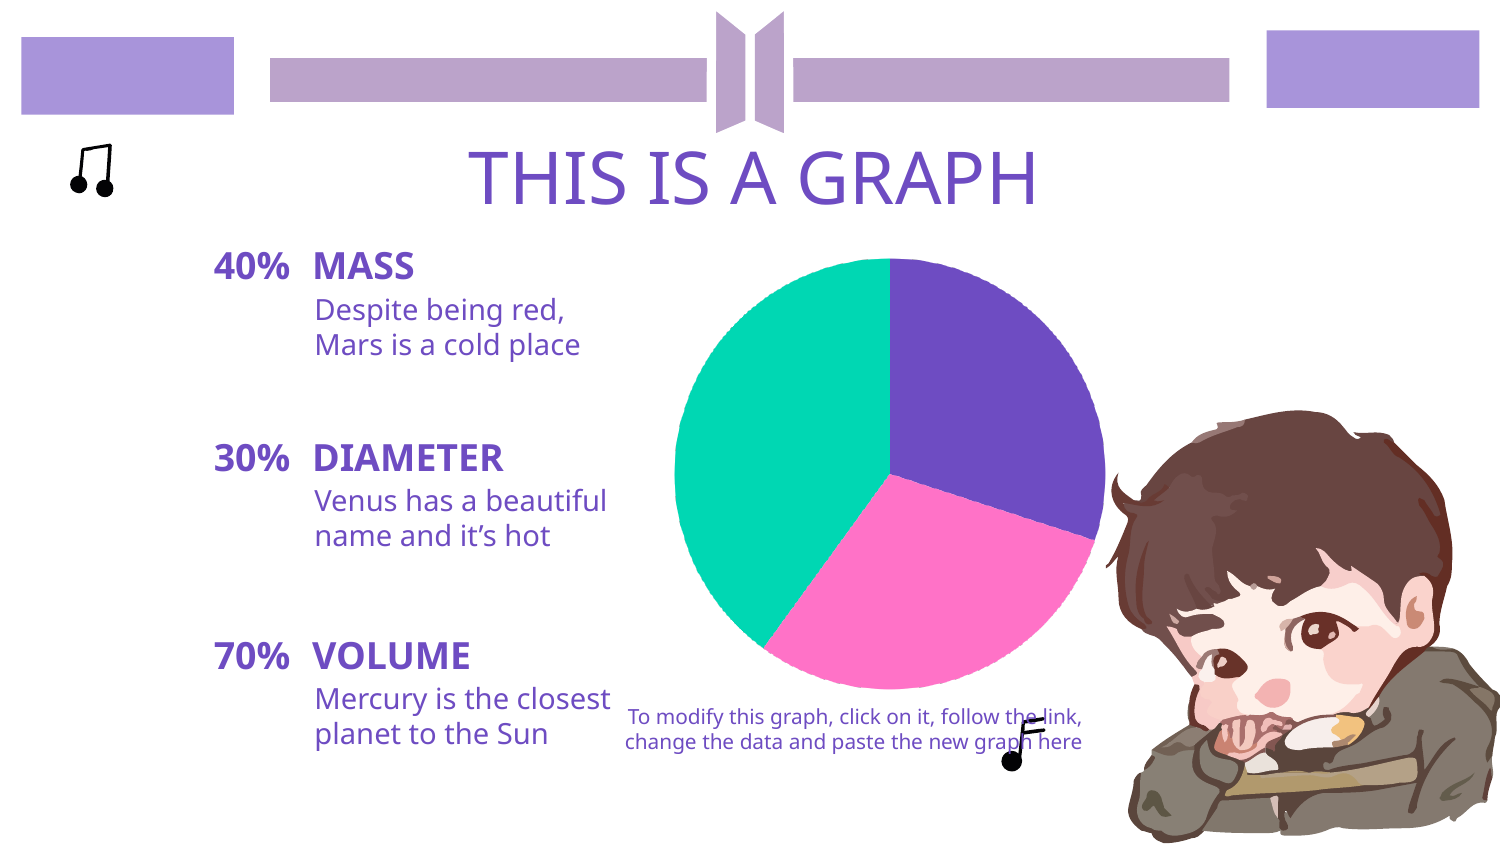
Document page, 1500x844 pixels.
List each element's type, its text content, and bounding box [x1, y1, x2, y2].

text_box Mercury is the closest planet to the Sun [299, 664, 648, 768]
text_box Despite being red, Mars is a cold place [299, 276, 497, 379]
text_box 40% [198, 226, 308, 270]
text_box 70% [198, 616, 308, 660]
text_box Venus has a beautiful name and it’s hot [299, 467, 497, 570]
text_box DIAMETER [308, 418, 497, 462]
text_box 30% [198, 418, 308, 462]
text_box VOLUME [308, 616, 497, 660]
title THIS IS A GRAPH [120, 133, 1389, 216]
text_box To modify this graph, click on it, follow the link, change the data and paste the new graph here [648, 722, 1098, 765]
text_box MASS [308, 226, 573, 270]
picture [502, 233, 1500, 844]
